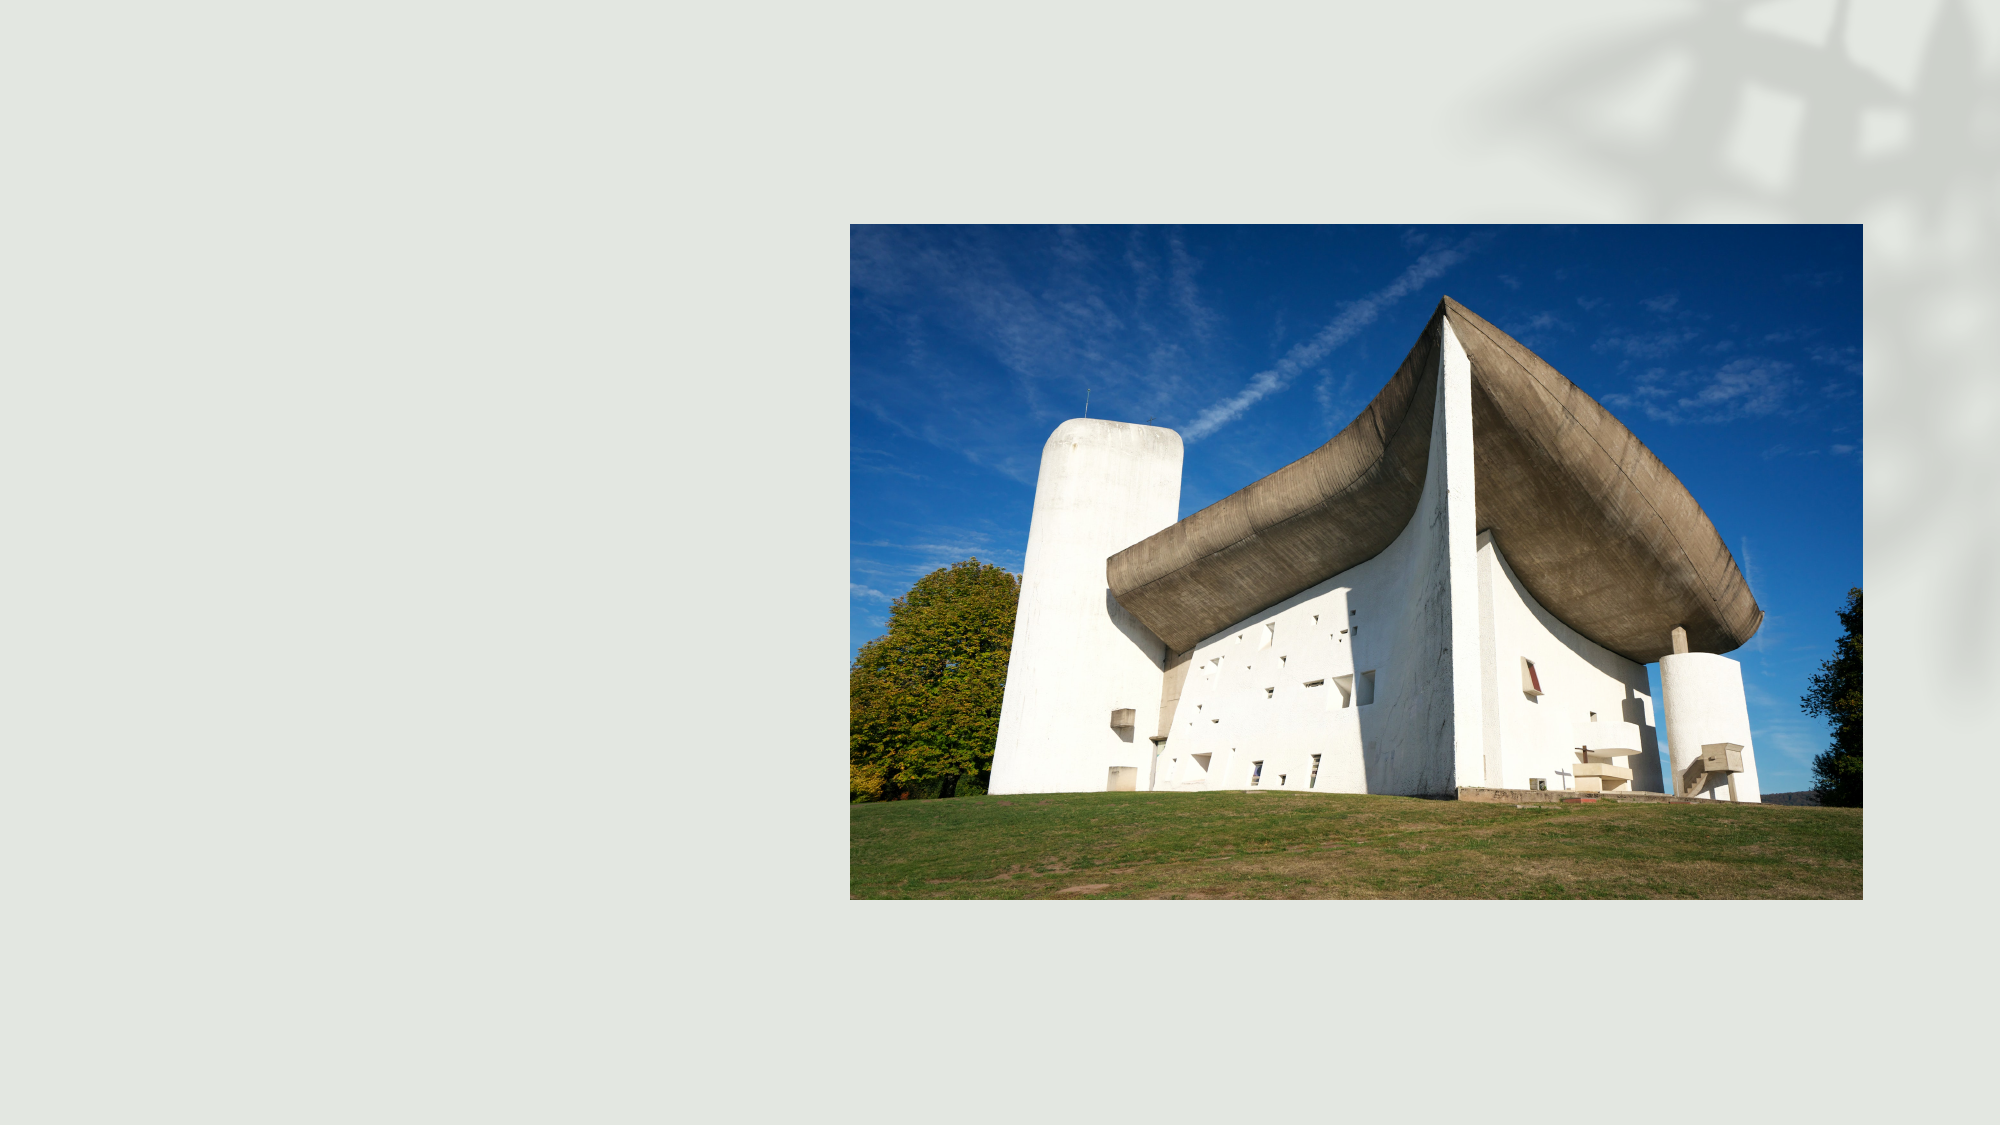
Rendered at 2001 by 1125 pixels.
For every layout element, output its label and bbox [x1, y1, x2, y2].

list [850, 224, 1863, 900]
